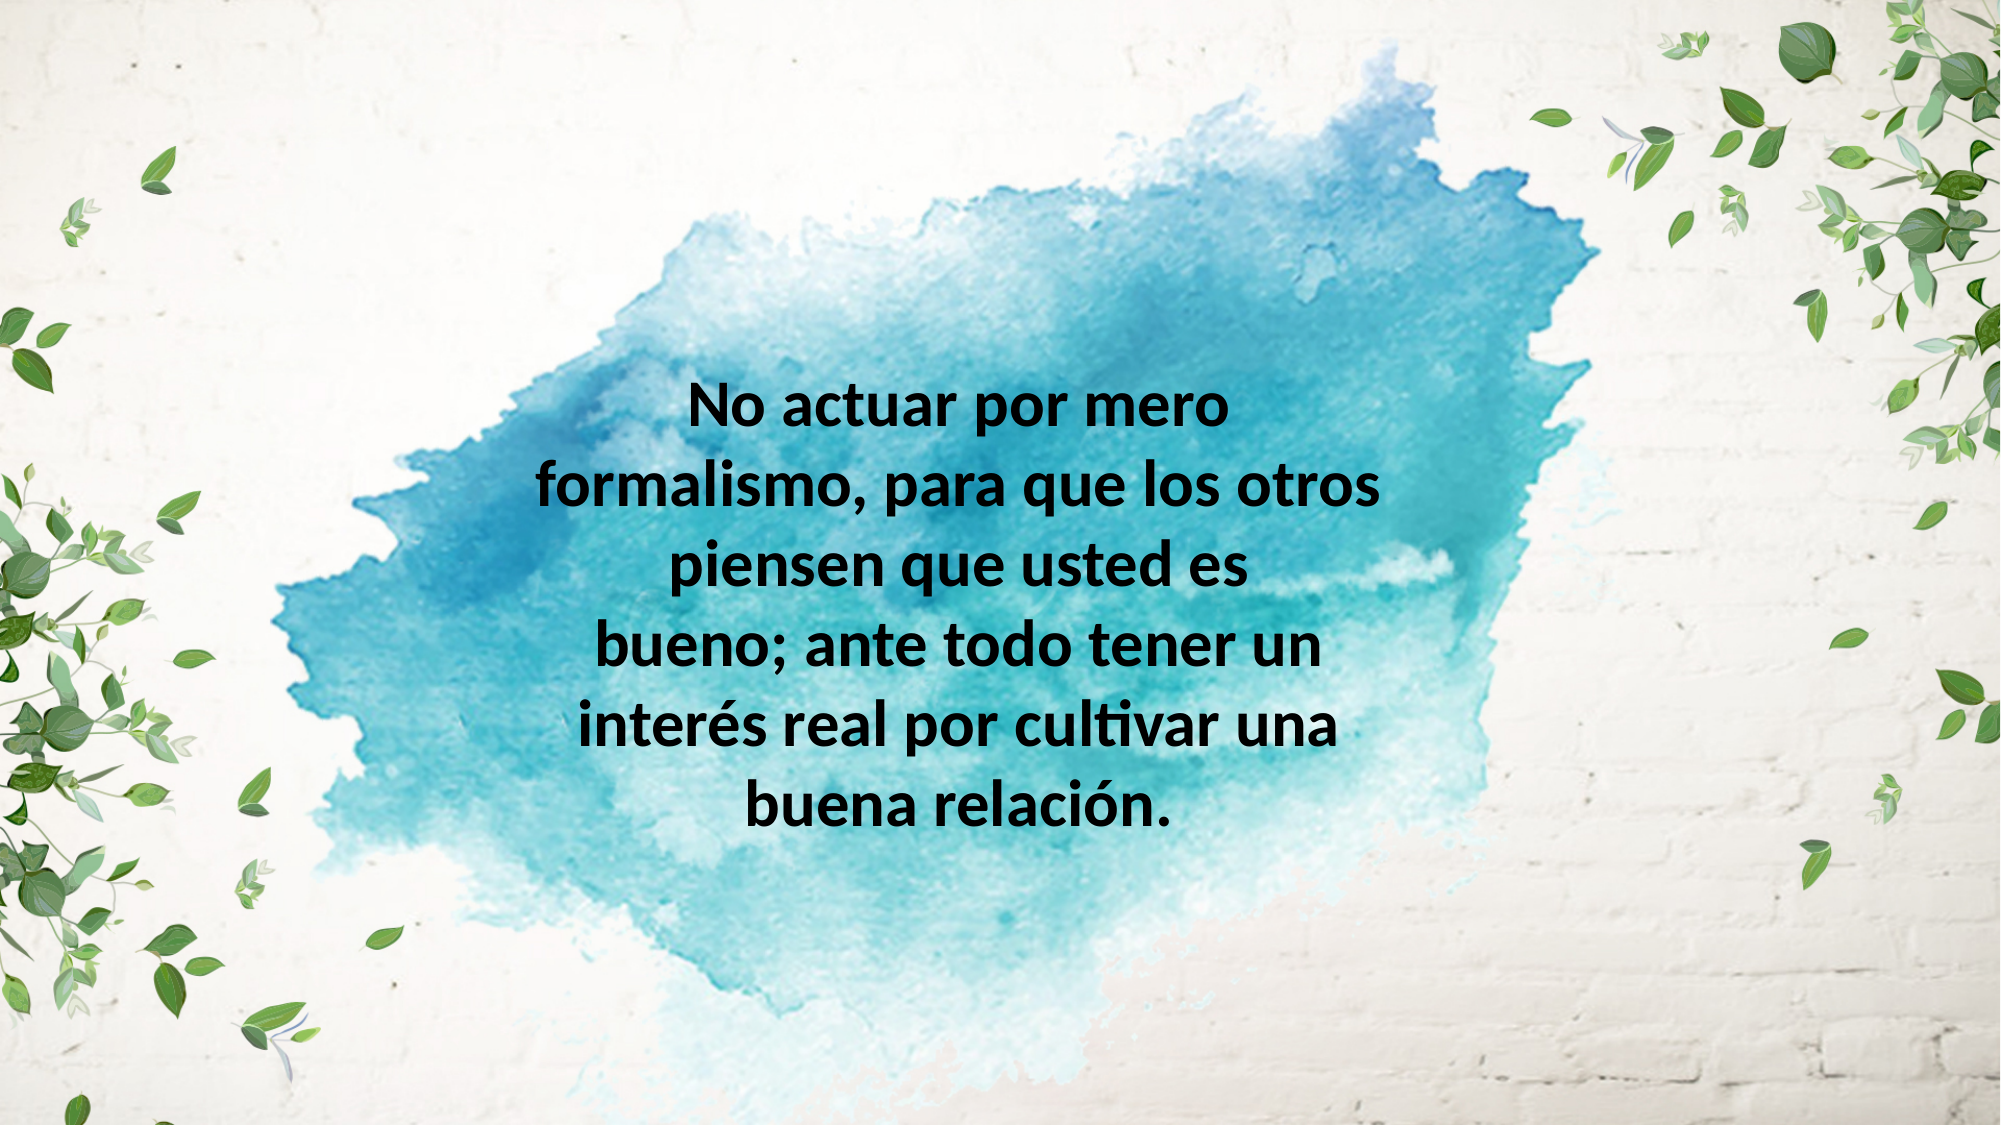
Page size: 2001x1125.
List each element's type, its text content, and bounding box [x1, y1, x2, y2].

text_box No actuar por mero formalismo, para que los otros piensen que usted es bueno; ante todo tener un interés real por cultivar una buena relación. [519, 352, 1399, 848]
picture [0, 0, 2001, 1125]
